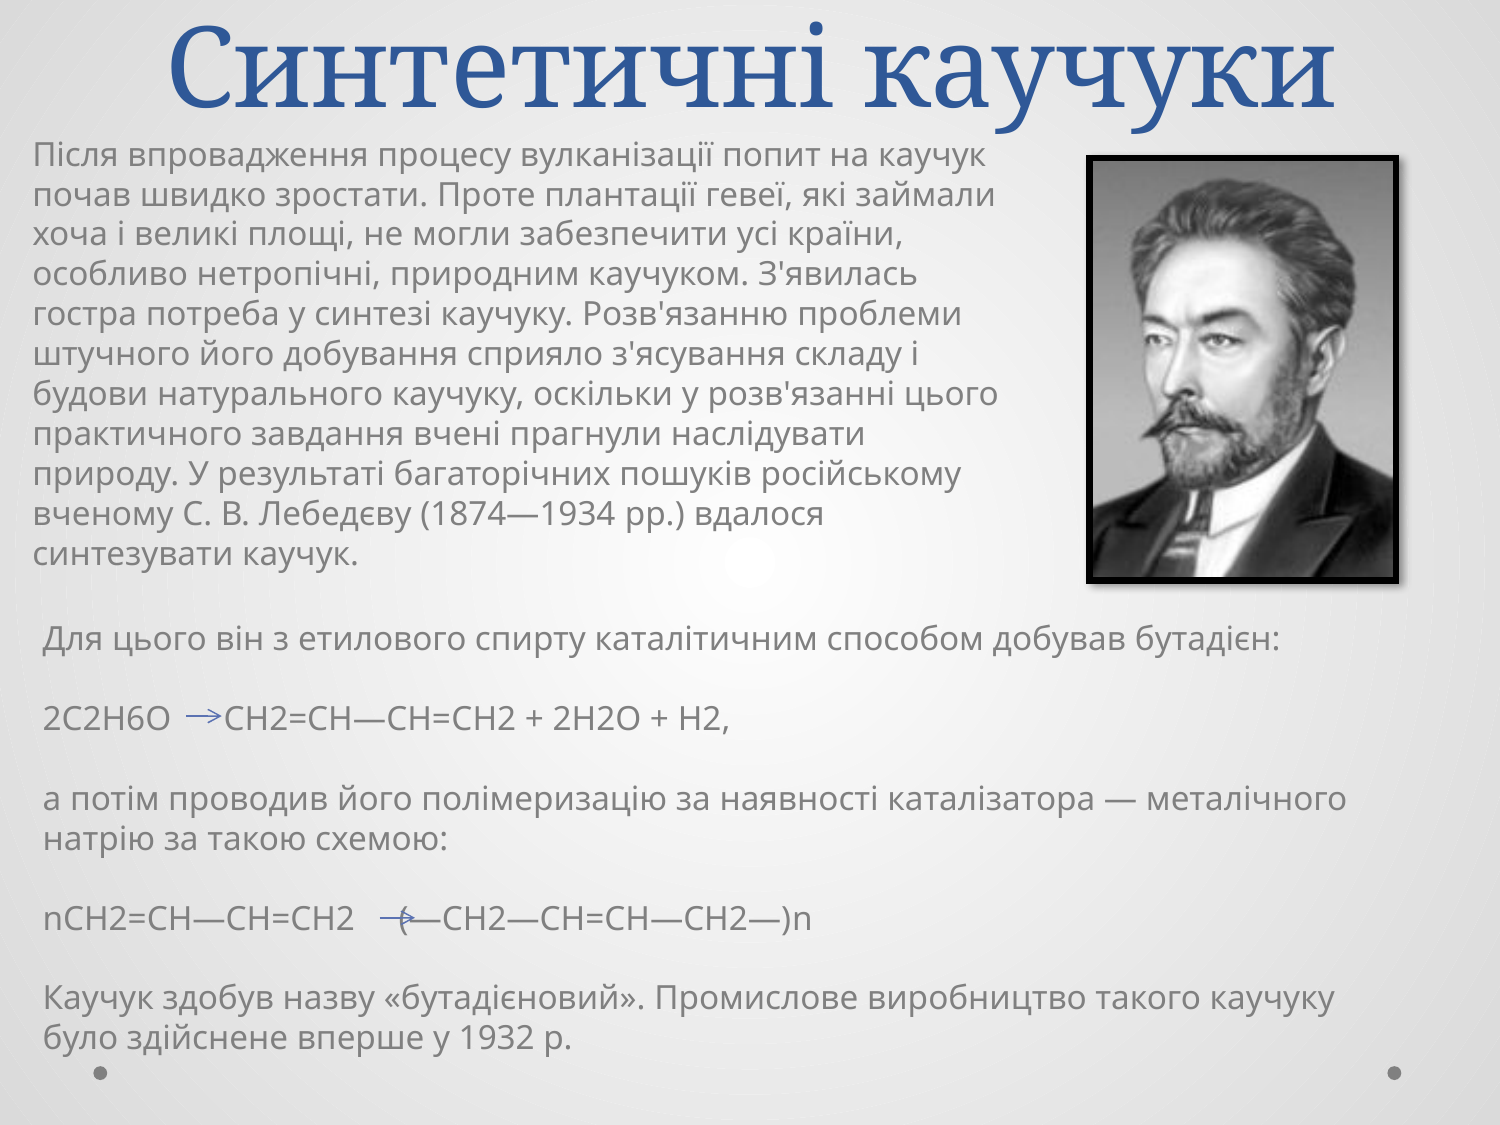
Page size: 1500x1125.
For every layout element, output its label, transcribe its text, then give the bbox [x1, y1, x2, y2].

text_box Після впровадження процесу вулканізації попит на каучук почав швидко зростати. Проте плантації гевеї, які займали хоча і великі площі, не могли забезпечити усі країни, особливо нетропічні, природним каучуком. З'явилась гостра потреба у синтезі каучуку. Розв'язанню проблеми штучного його добування сприяло з'ясування складу і будови натурального каучуку, оскільки у розв'язанні цього практичного завдання вчені прагнули наслідувати природу. У результаті багаторічних пошуків російському вченому С. В. Лебедєву (1874—1934 pp.) вдалося синтезувати каучук. [17, 125, 1034, 625]
picture [1092, 160, 1393, 578]
title Синтетичні каучуки [76, 0, 1427, 138]
list Для цього він з етилового спирту каталітичним способом добував бутадієн: 2C2H6О СН2=СН—СН=CН2 + 2Н2O + Н2, а потім проводив його полімеризацію за наявності каталізатора — металічного натрію за такою схемою: nСН2=СН—СН=СН2 (—СН2—СН=СН—СН2—)n Каучук здобув назву «бутадієновий». Промислове виробництво такого каучуку було здійснене вперше у 1932 р. [0, 609, 1393, 1032]
